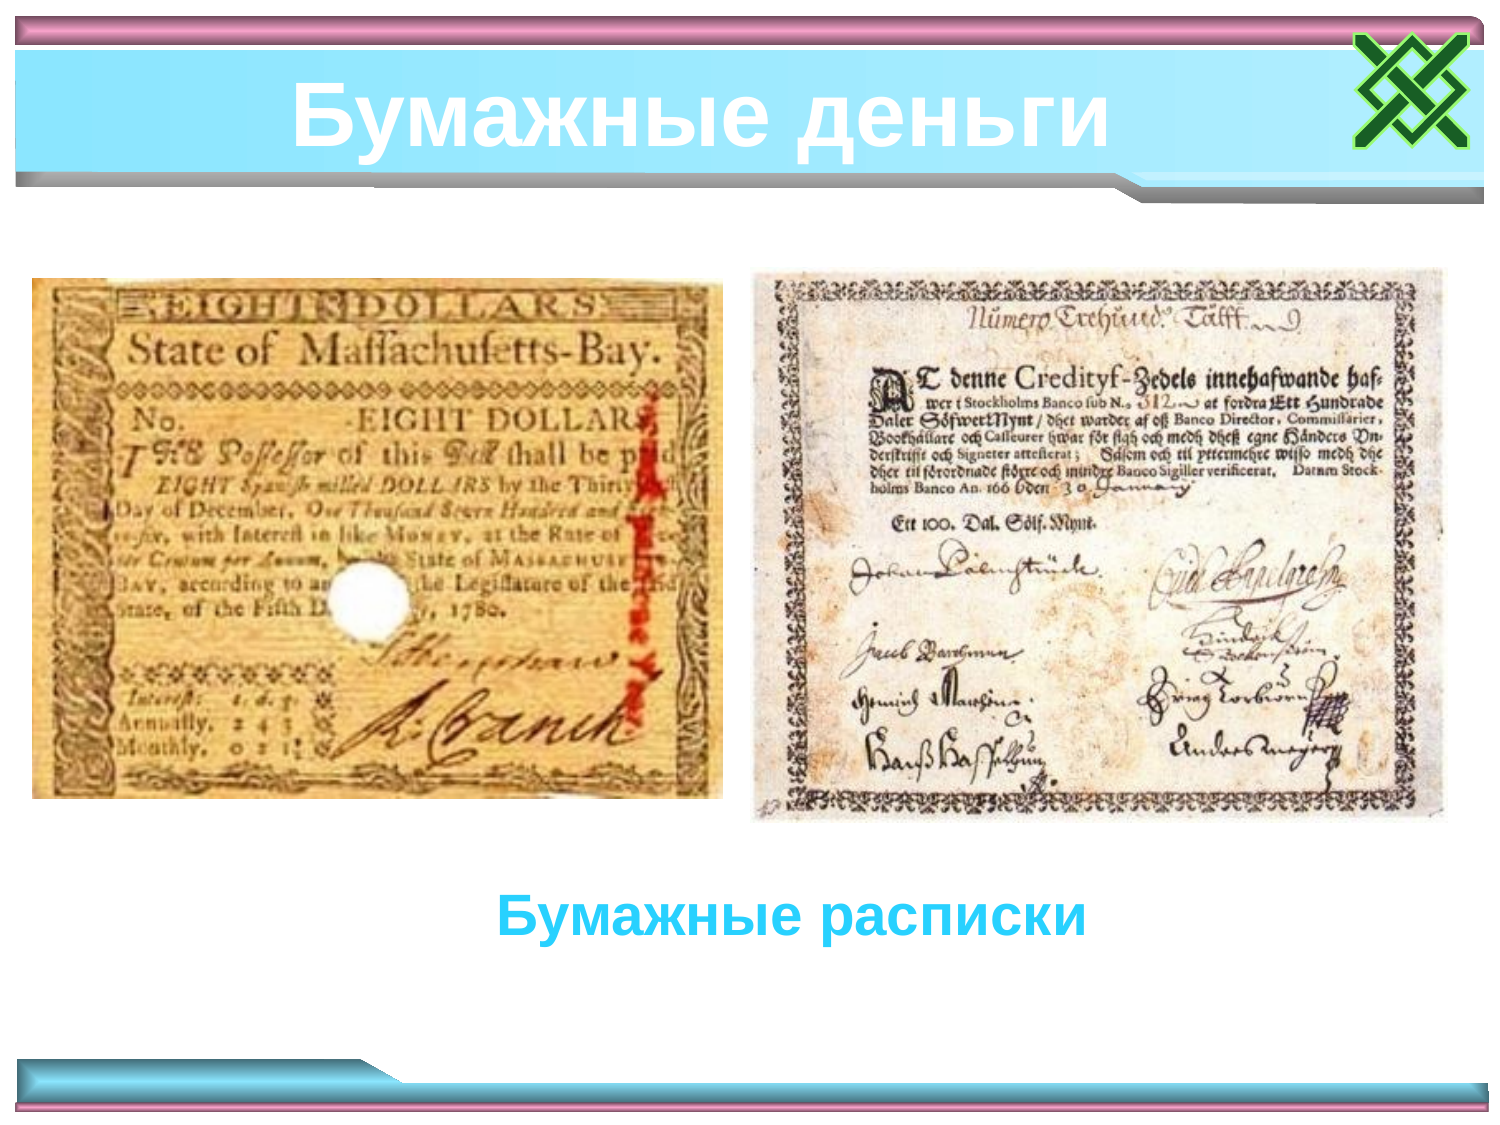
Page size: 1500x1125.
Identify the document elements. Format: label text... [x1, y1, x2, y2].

picture [32, 278, 723, 799]
picture [749, 266, 1448, 823]
text_box Бумажные расписки [481, 869, 1104, 955]
title Бумажные деньги [74, 38, 1330, 182]
